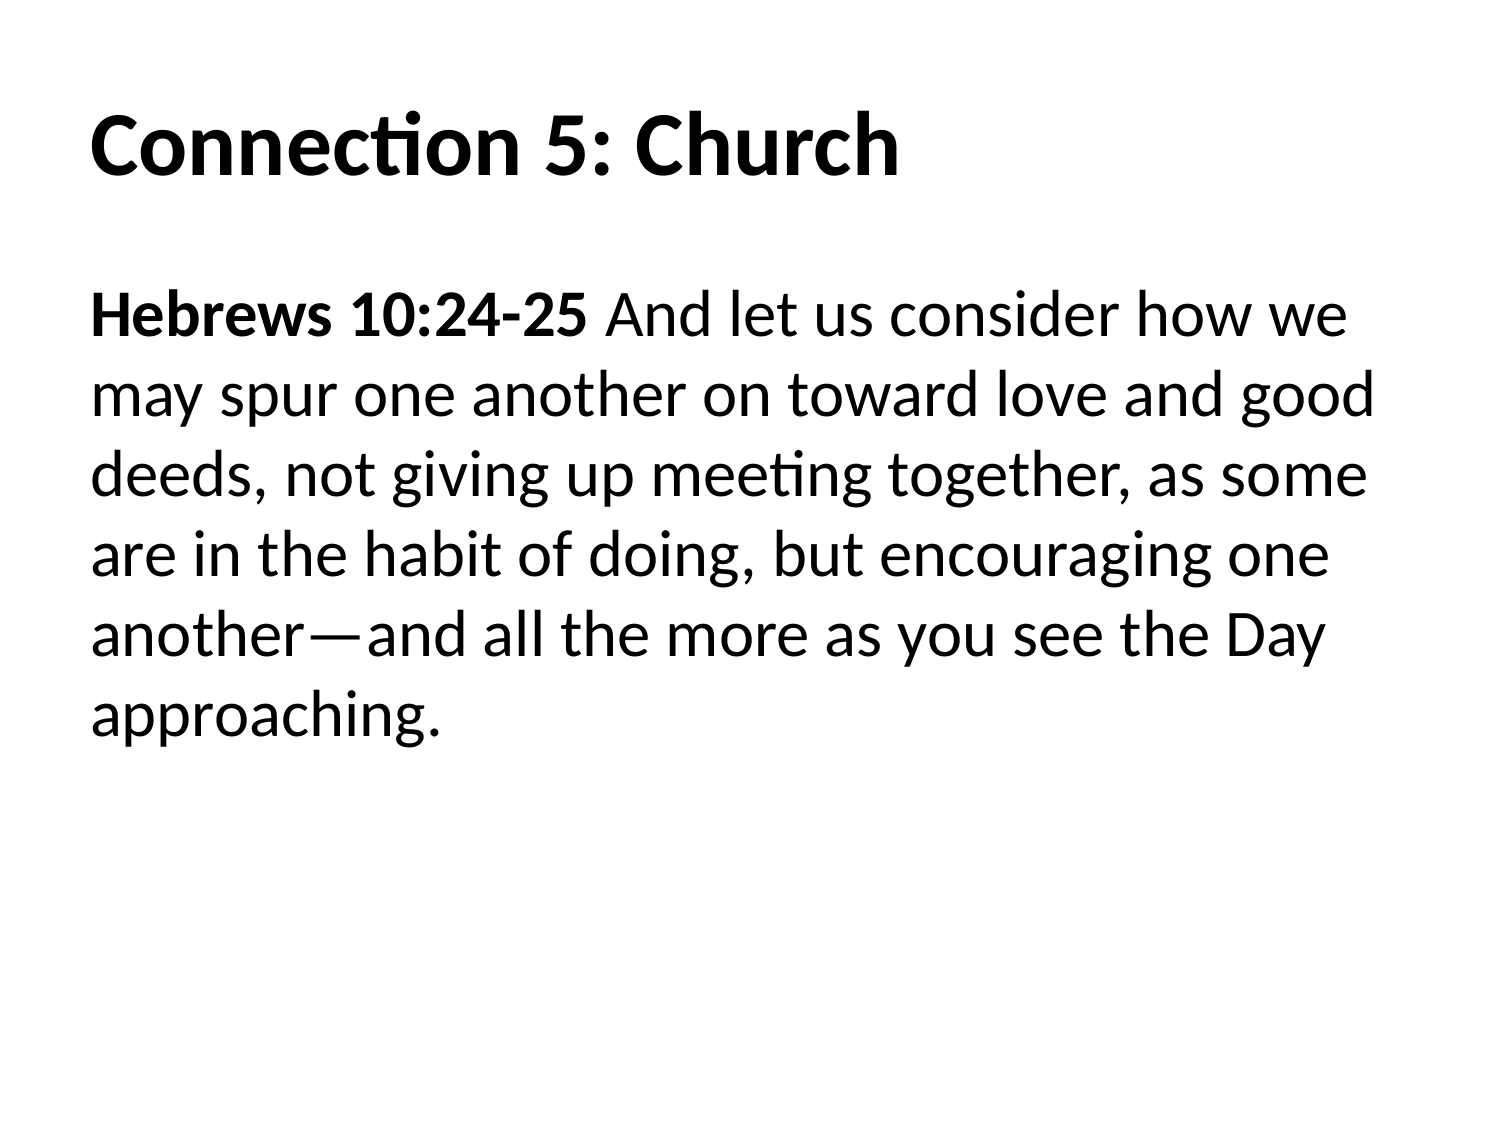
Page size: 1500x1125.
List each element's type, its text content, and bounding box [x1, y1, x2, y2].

list Hebrews 10:24-25 And let us consider how we may spur one another on toward love and good deeds, not giving up meeting together, as some are in the habit of doing, but encouraging one another—and all the more as you see the Day approaching. [75, 262, 1425, 1005]
title Connection 5: Church [75, 45, 1425, 233]
